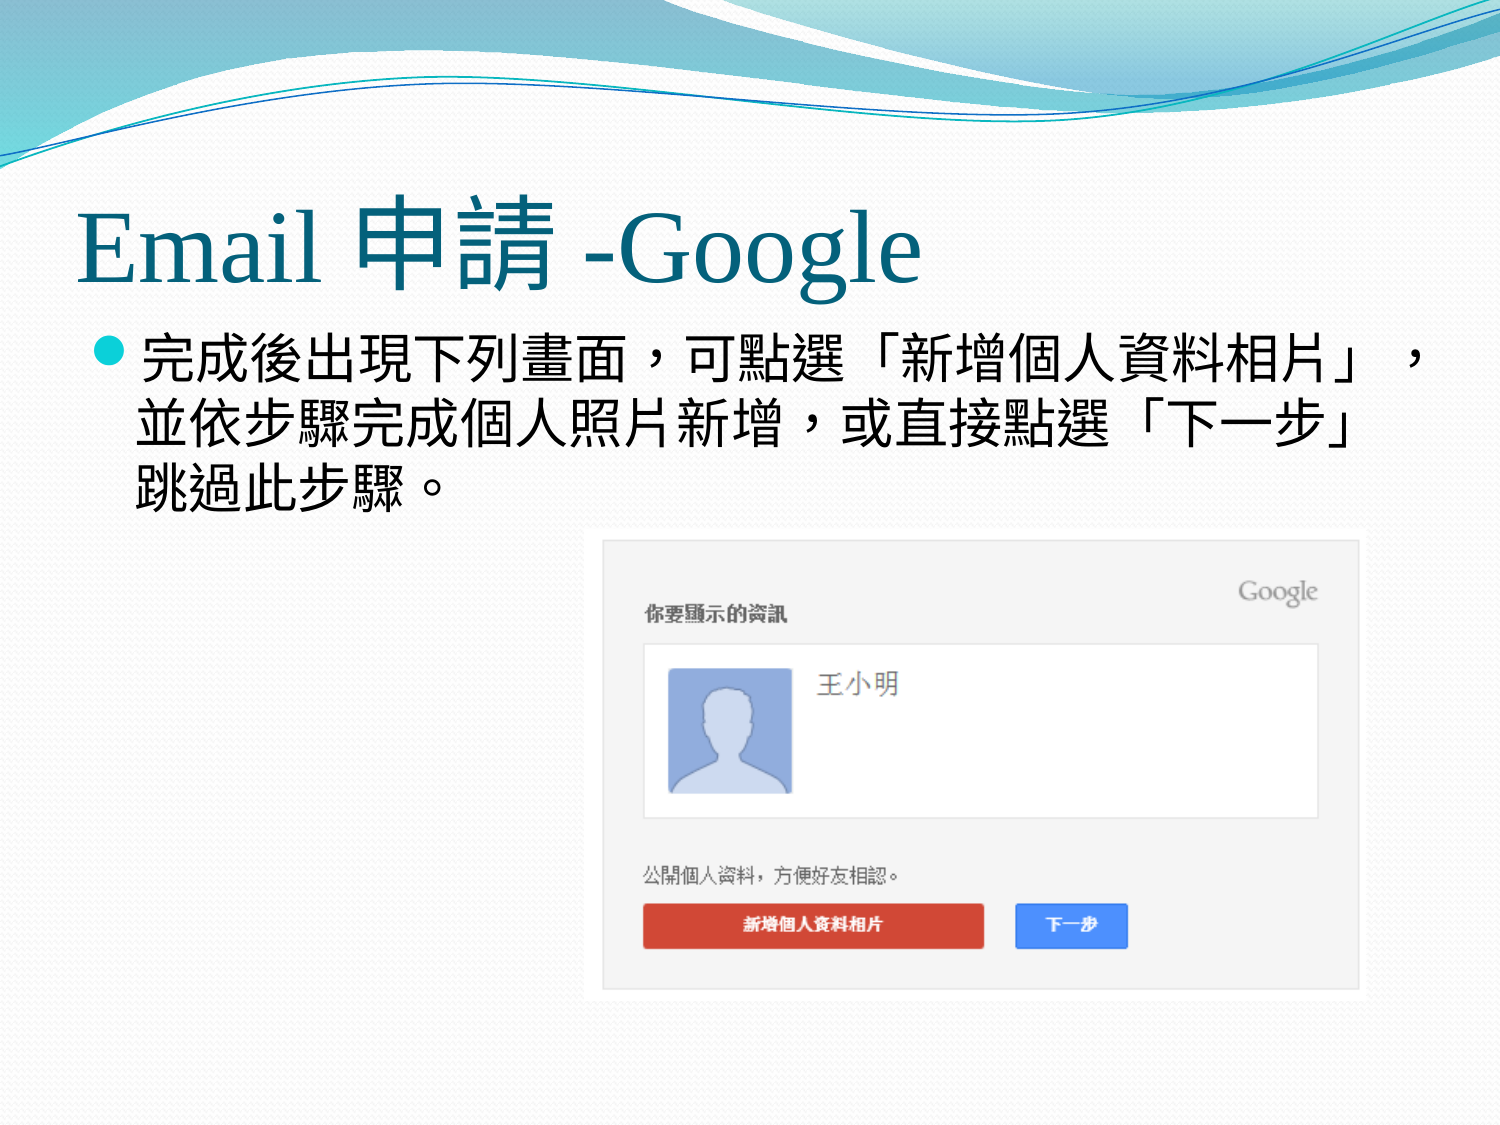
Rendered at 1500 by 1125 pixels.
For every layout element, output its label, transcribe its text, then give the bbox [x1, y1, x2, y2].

title Email申請-Google [75, 115, 1425, 303]
title 郵件刪除 [577, 531, 1373, 1014]
picture [584, 529, 1367, 1002]
list 完成後出現下列畫面，可點選「新增個人資料相片」，並依步驟完成個人照片新增，或直接點選「下一步」跳過此步驟。 [75, 317, 1425, 1038]
